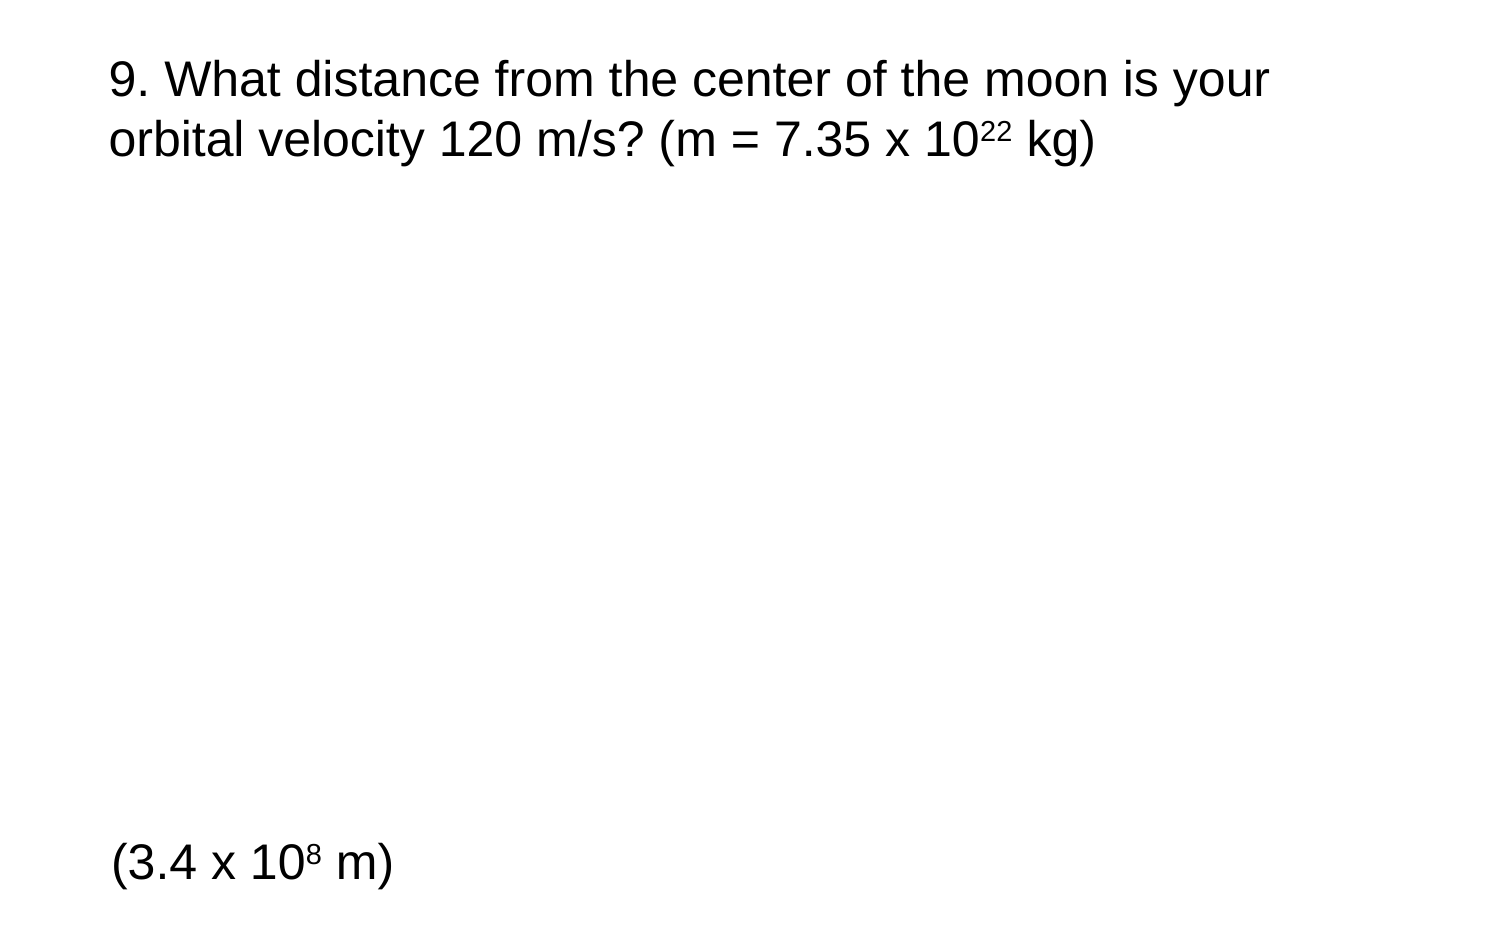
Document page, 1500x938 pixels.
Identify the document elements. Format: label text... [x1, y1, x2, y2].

text_box (3.4 x 108 m) [96, 822, 410, 938]
text_box 9. What distance from the center of the moon is your orbital velocity 120 m/s? (m = 7.35 x 1022 kg) [93, 39, 1391, 295]
